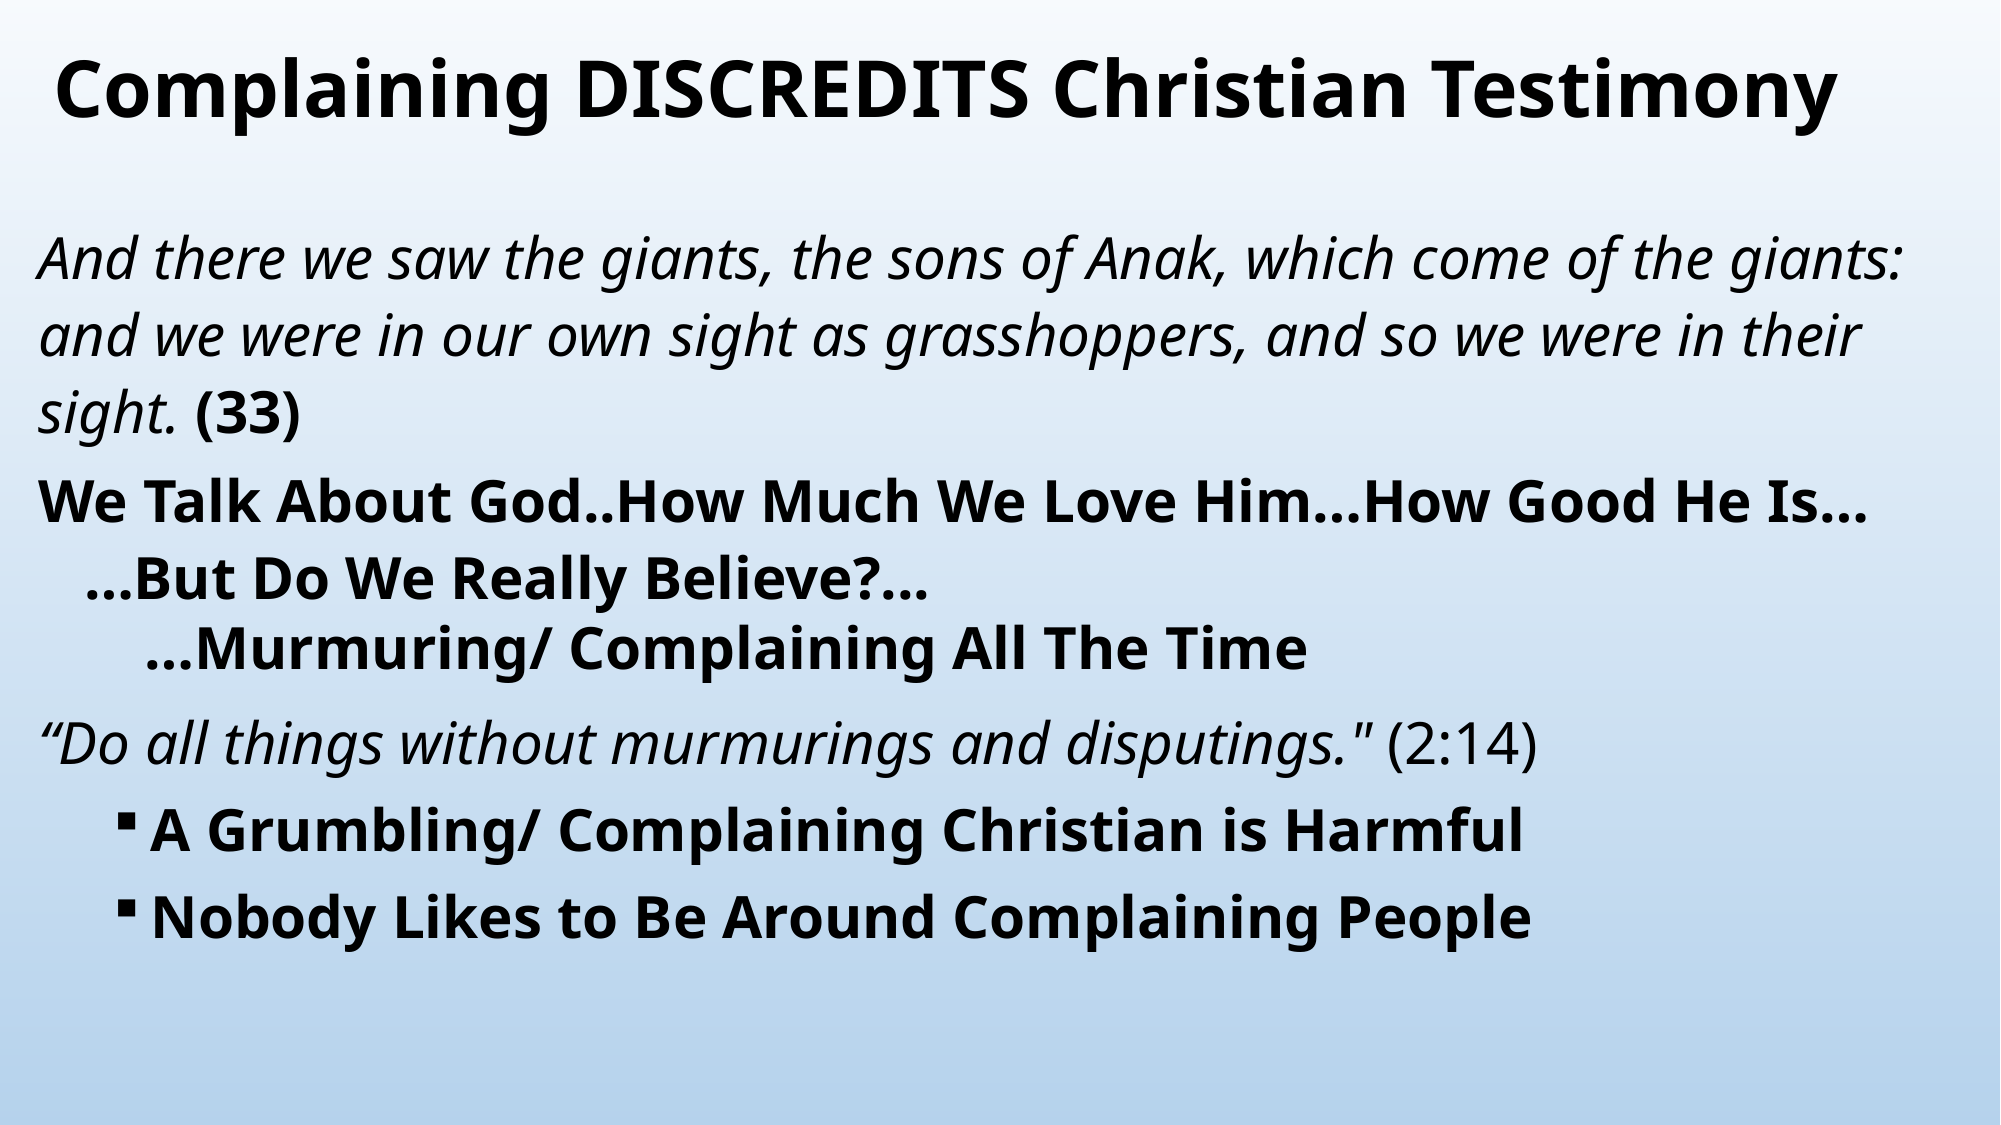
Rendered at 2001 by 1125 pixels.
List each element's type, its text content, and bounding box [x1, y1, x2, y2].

list And there we saw the giants, the sons of Anak, which come of the giants: and we were in our own sight as grasshoppers, and so we were in their sight. (33) We Talk About God..How Much We Love Him…How Good He Is… …But Do We Really Believe?... …Murmuring/ Complaining All The Time “Do all things without murmurings and disputings." (2:14) A Grumbling/ Complaining Christian is Harmful Nobody Likes to Be Around Complaining People [23, 207, 1976, 1107]
title Complaining DISCREDITS Christian Testimony [38, 11, 1961, 174]
